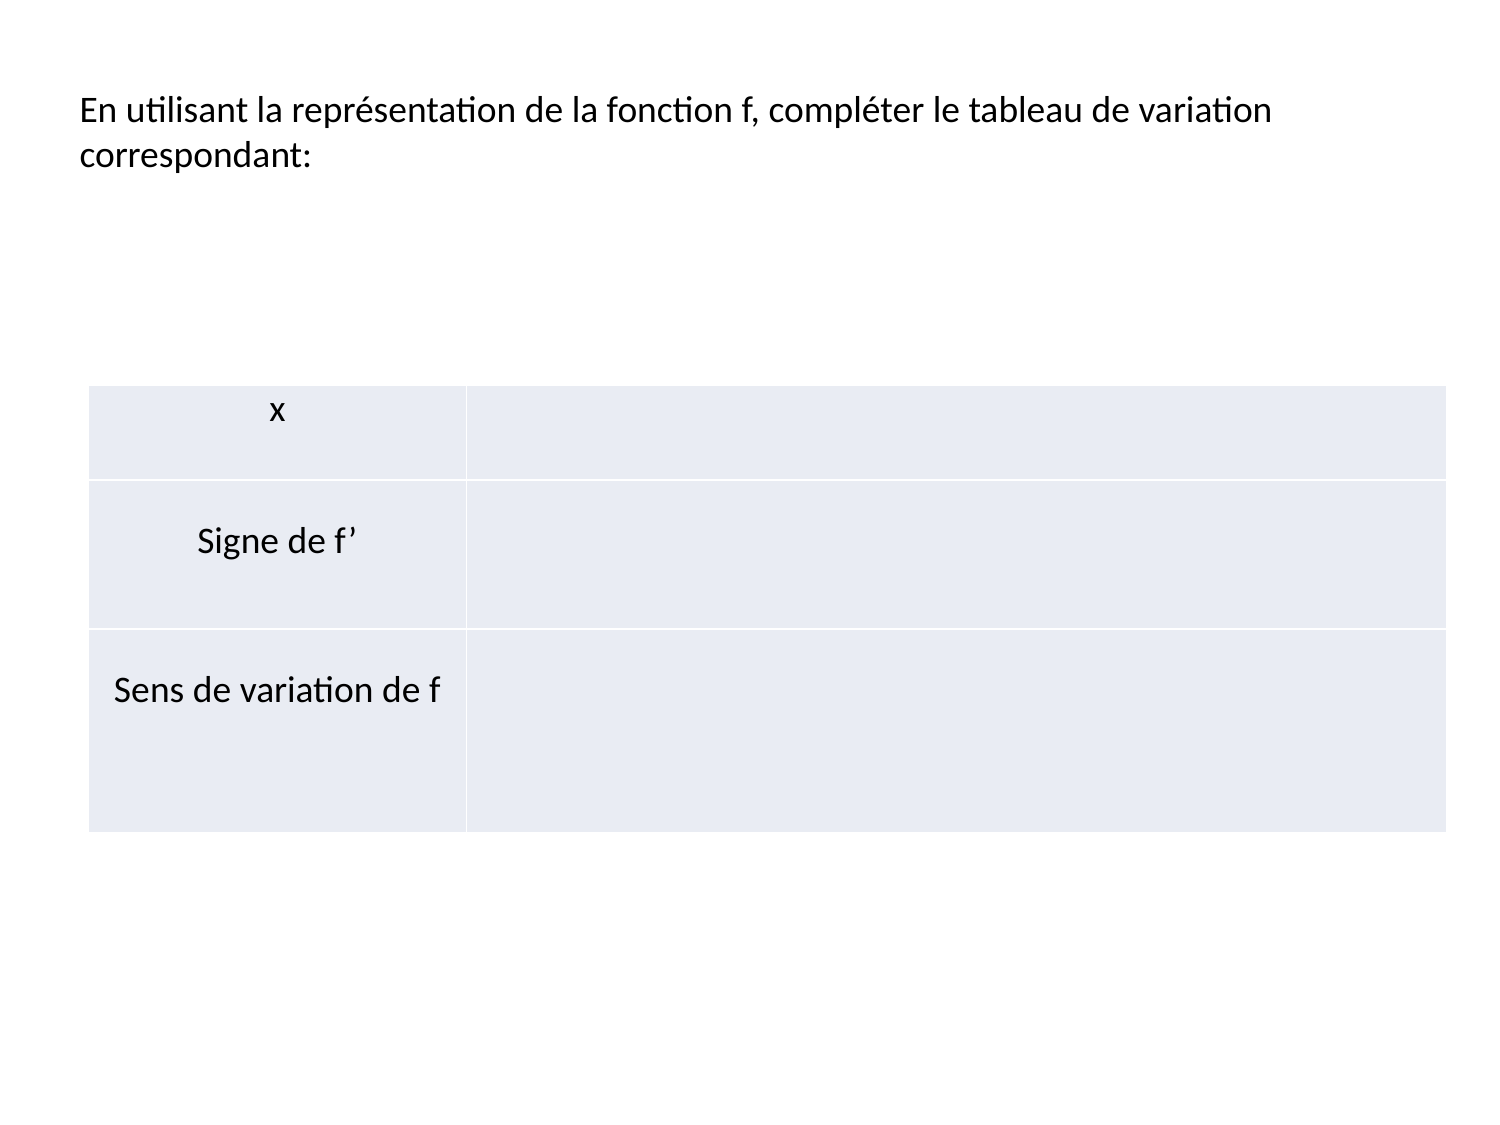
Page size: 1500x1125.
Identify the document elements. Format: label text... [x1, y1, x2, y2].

table_cell [467, 630, 1446, 832]
table_cell [467, 481, 1446, 628]
table_cell Signe de f’ [89, 481, 466, 628]
table_cell Sens de variation de f [89, 630, 466, 832]
table_header x [89, 386, 466, 479]
table_header [467, 386, 1446, 479]
text_box En utilisant la représentation de la fonction f, compléter le tableau de variation correspondant: [64, 78, 1400, 228]
